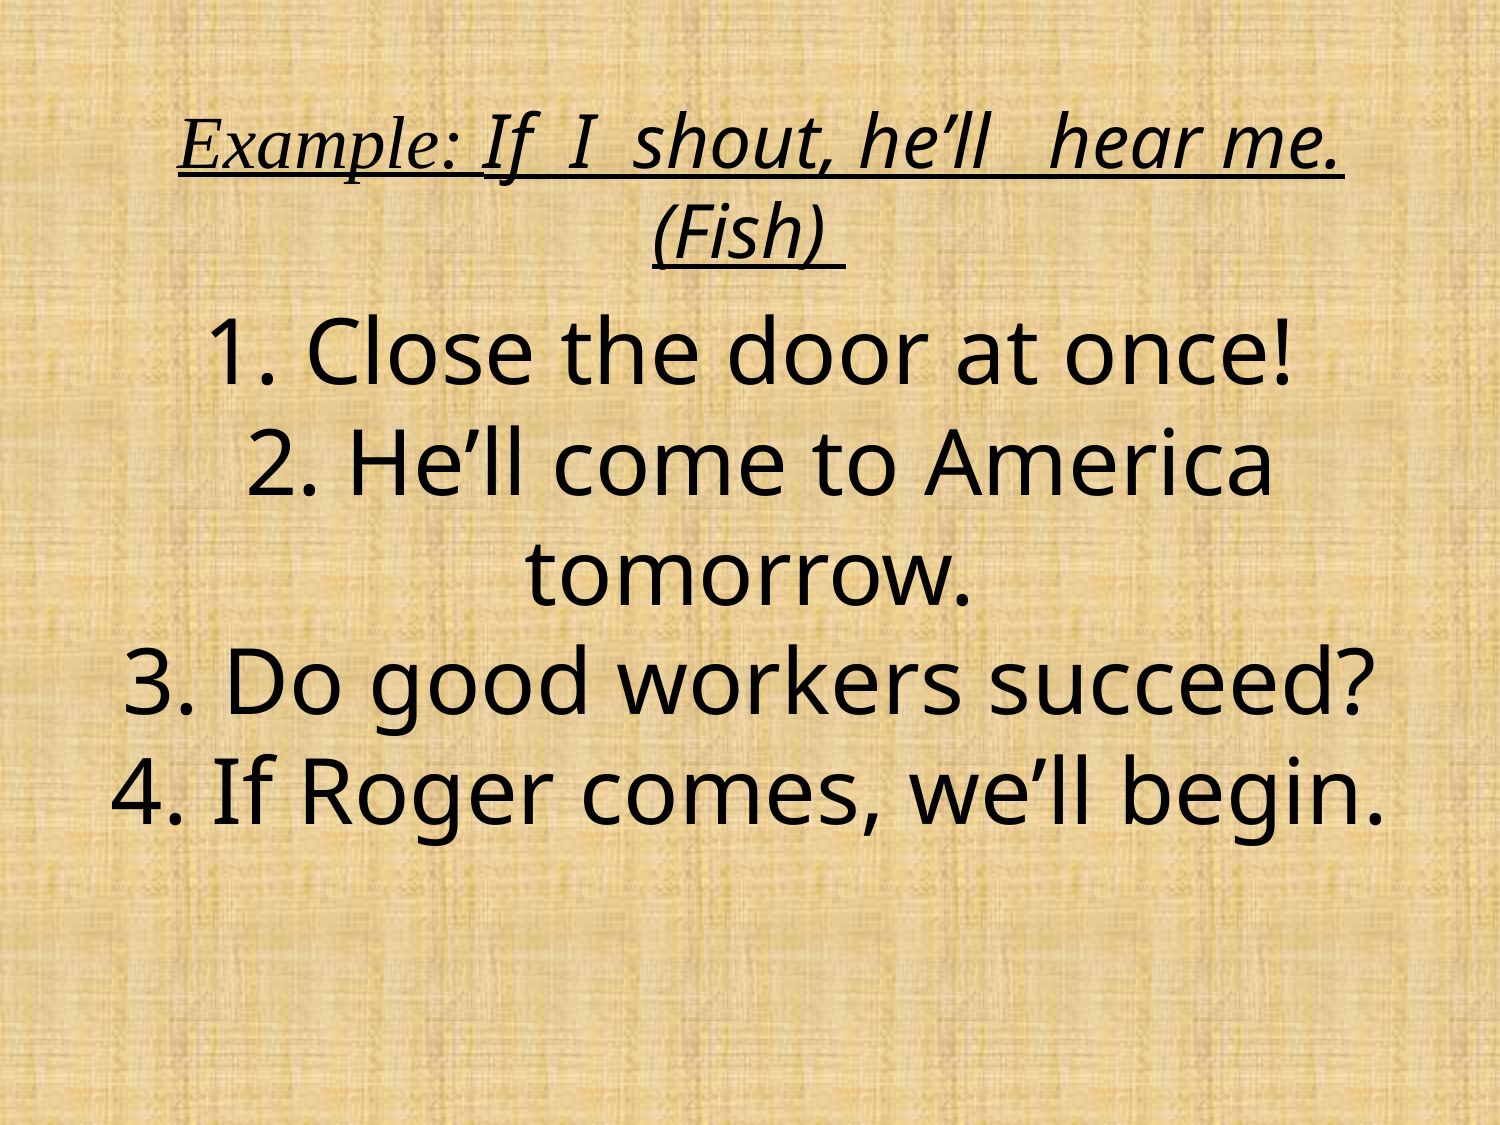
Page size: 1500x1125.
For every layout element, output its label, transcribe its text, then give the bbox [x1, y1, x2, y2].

text_box Example: If I shout, he’ll hear me. (Fish) 1. Close the door at once! 2. He’ll come to America tomorrow. 3. Do good workers succeed? 4. If Roger comes, we’ll begin. [93, 85, 1430, 851]
picture [0, 0, 1500, 1125]
